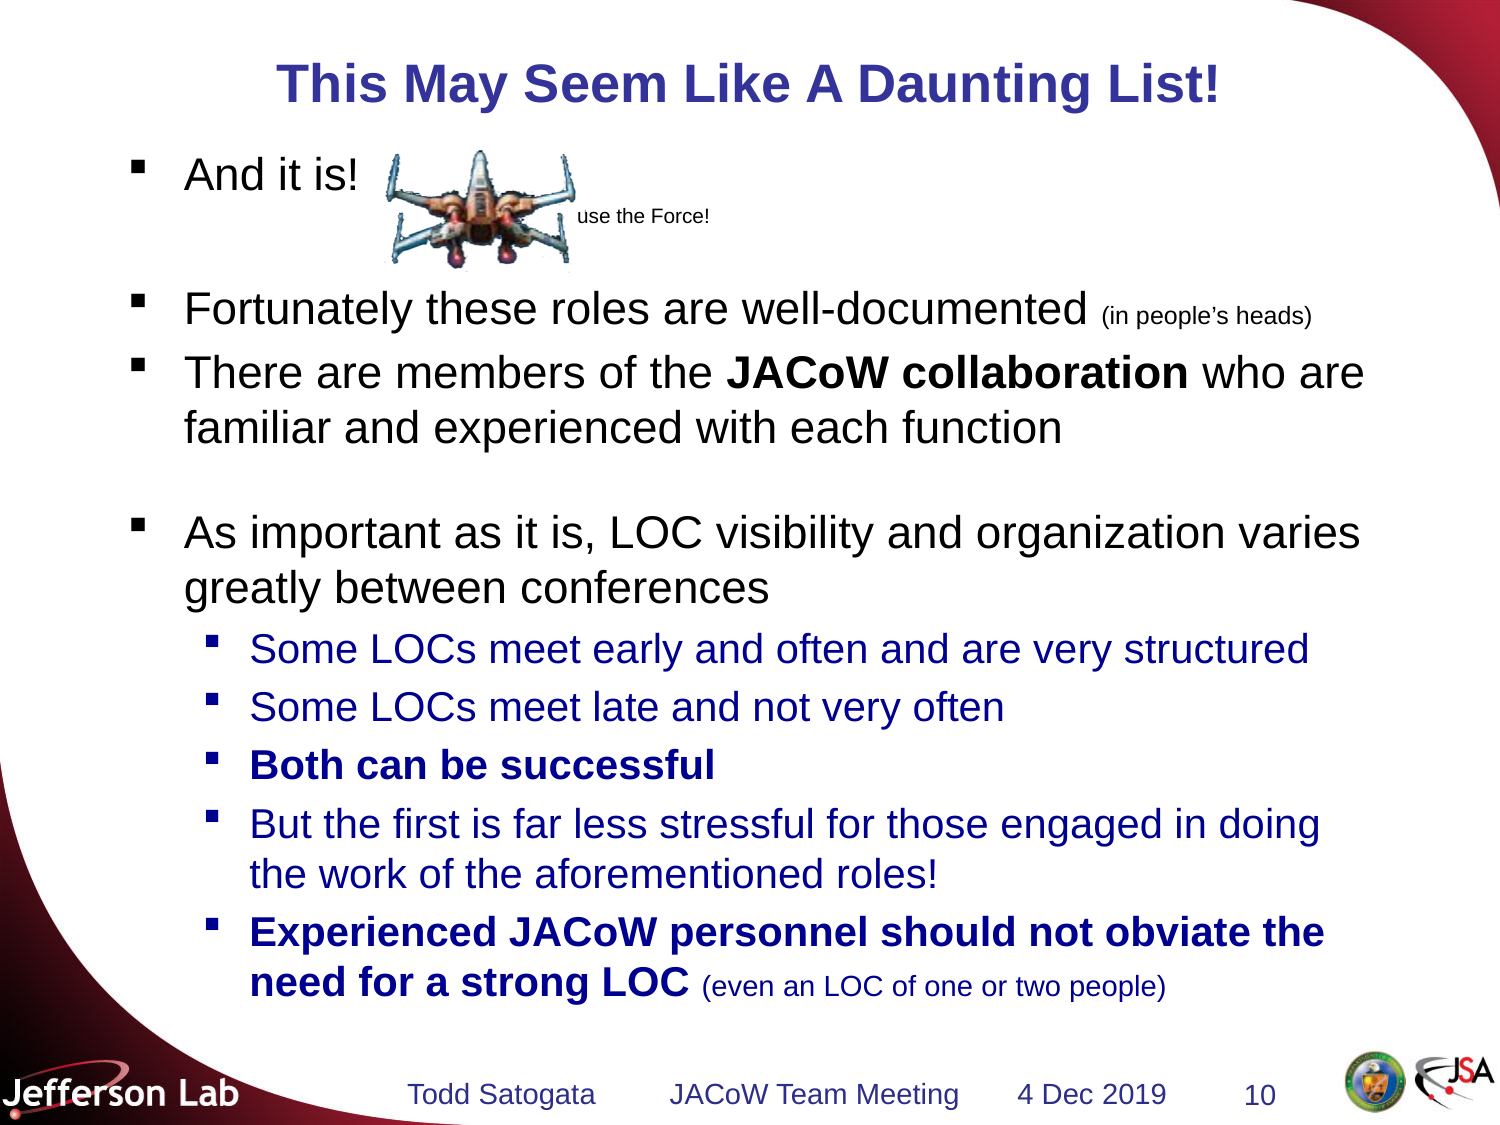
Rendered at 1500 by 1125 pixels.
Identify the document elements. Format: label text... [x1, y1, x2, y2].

list And it is! Fortunately these roles are well-documented (in people’s heads) There are members of the JACoW collaboration who are familiar and experienced with each function As important as it is, LOC visibility and organization varies greatly between conferences Some LOCs meet early and often and are very structured Some LOCs meet late and not very often Both can be successful But the first is far less stressful for those engaged in doing the work of the aforementioned roles! Experienced JACoW personnel should not obviate the need for a strong LOC (even an LOC of one or two people) [112, 137, 1388, 1038]
picture [0, 0, 1500, 1125]
title This May Seem Like A Daunting List! [112, 24, 1388, 137]
text_box use the Force! [590, 195, 725, 235]
